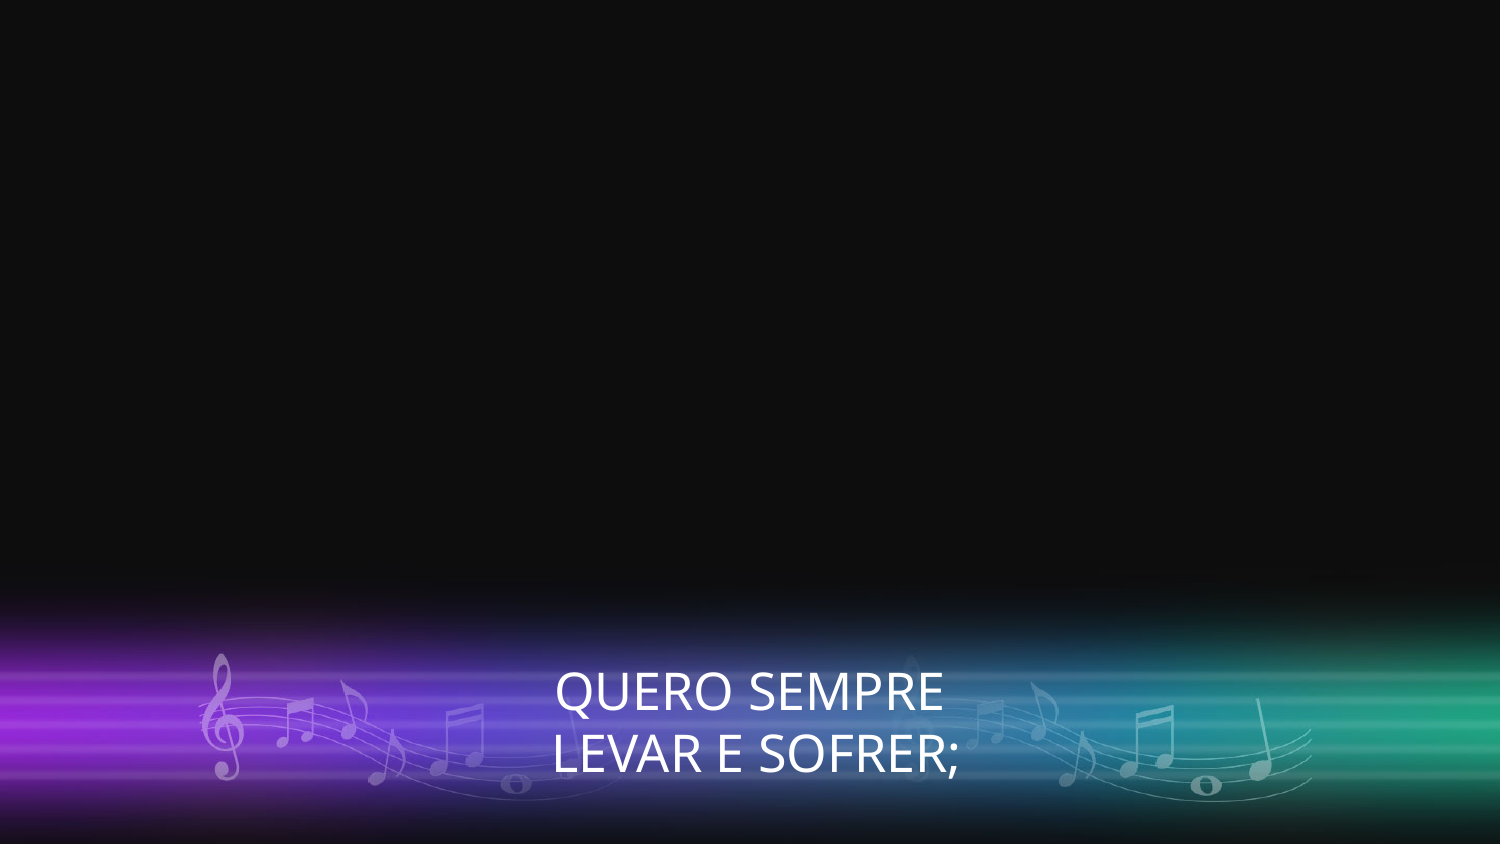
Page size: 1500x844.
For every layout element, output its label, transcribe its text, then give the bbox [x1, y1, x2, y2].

text_box QUERO SEMPRE LEVAR E SOFRER; [374, 651, 1125, 791]
picture [0, 0, 1500, 844]
